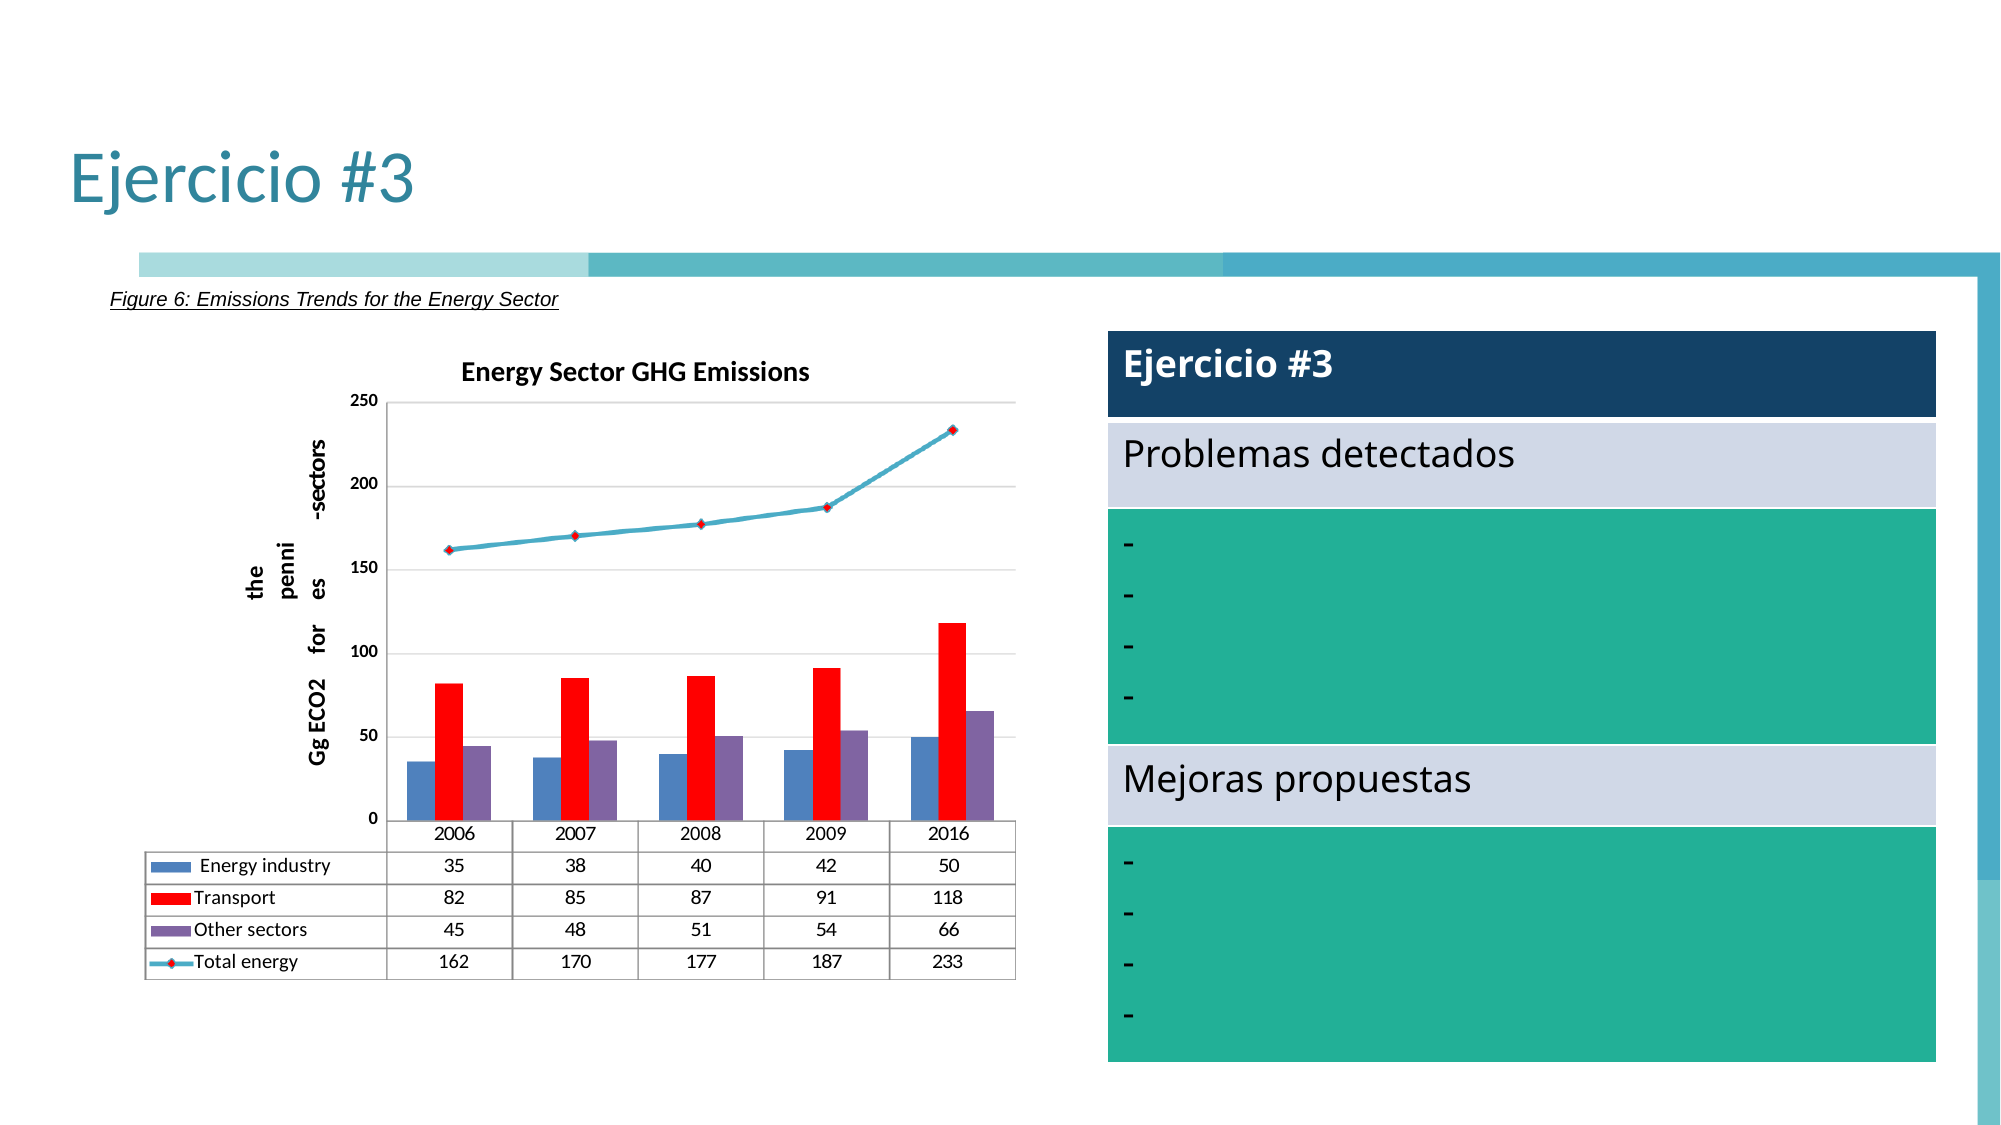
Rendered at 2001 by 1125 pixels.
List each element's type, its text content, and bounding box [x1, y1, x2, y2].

table_cell Problemas detectados [1108, 423, 1936, 507]
table_cell - - - - [1108, 827, 1936, 1062]
table_header Ejercicio #3 [1108, 331, 1936, 417]
table_cell - - - - [1108, 509, 1936, 744]
table_cell Mejoras propuestas [1108, 746, 1936, 825]
picture [0, 0, 2001, 1125]
title Ejercicio #3 [54, 120, 1568, 236]
